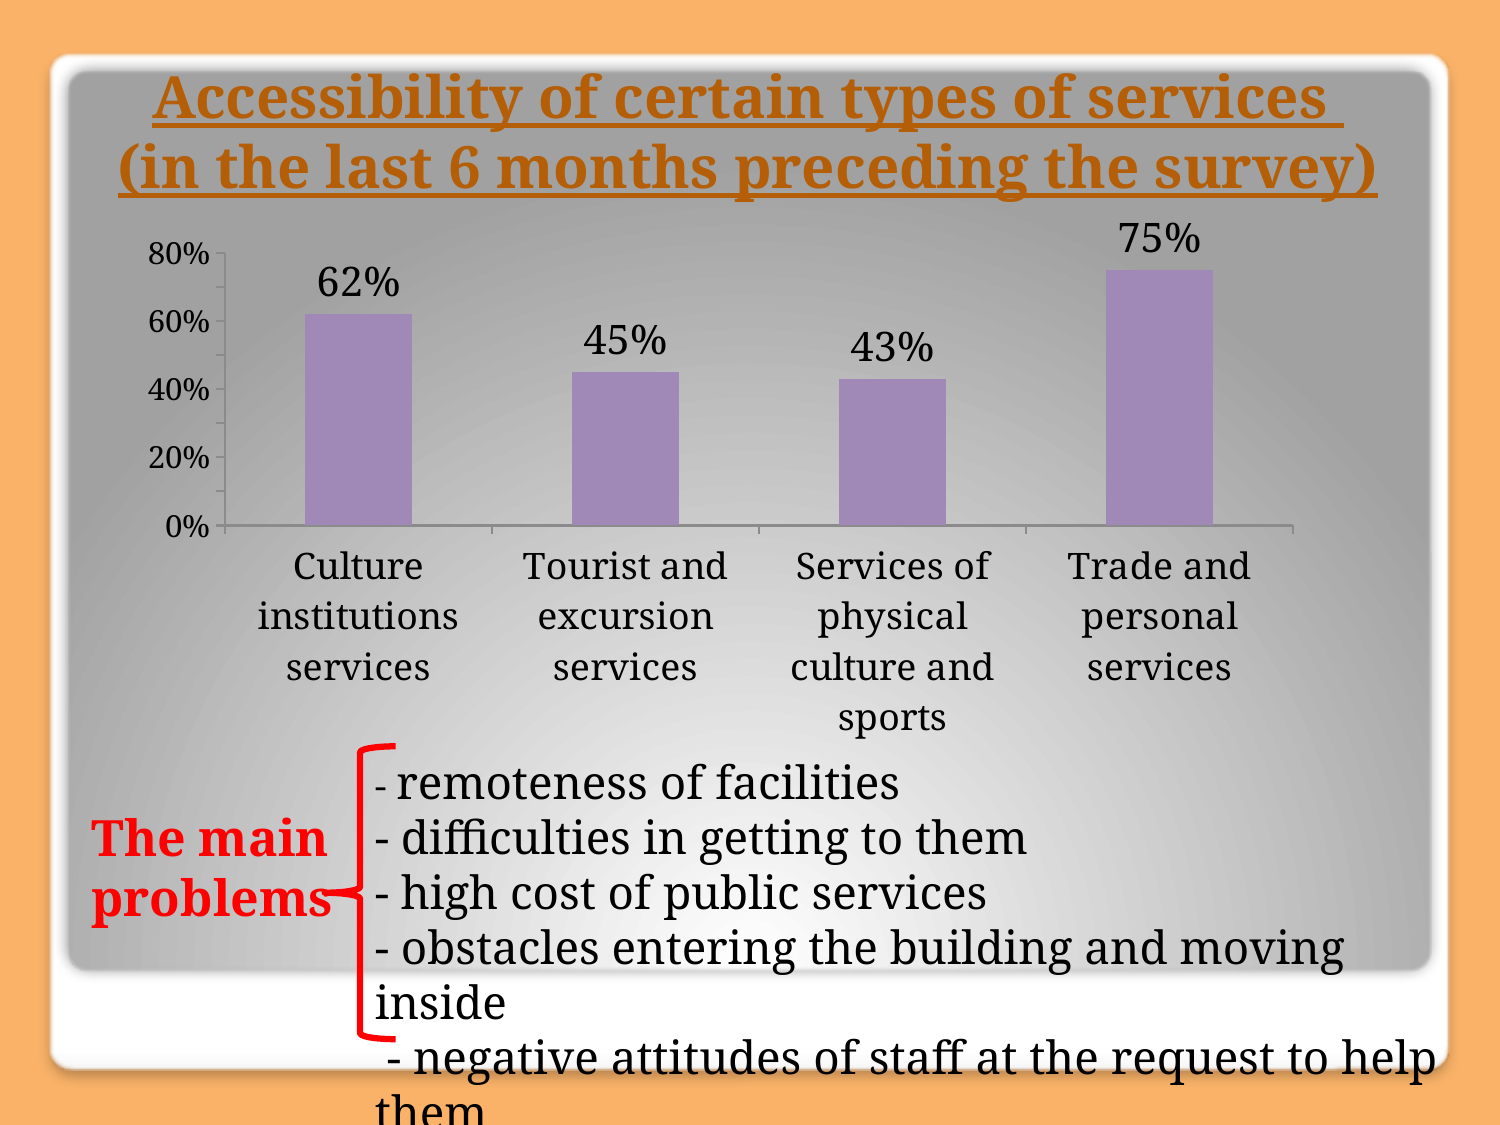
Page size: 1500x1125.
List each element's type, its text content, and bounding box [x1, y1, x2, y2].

text_box The main problems [76, 798, 359, 934]
title Accessibility of certain types of services (in the last 6 months preceding the survey) [76, 66, 1420, 209]
text_box [323, 762, 396, 1041]
chart [124, 208, 1317, 753]
text_box - remoteness of facilities - difficulties in getting to them - high cost of public services - obstacles entering the building and moving inside - negative attitudes of staff at the request to help them [360, 746, 1483, 1125]
